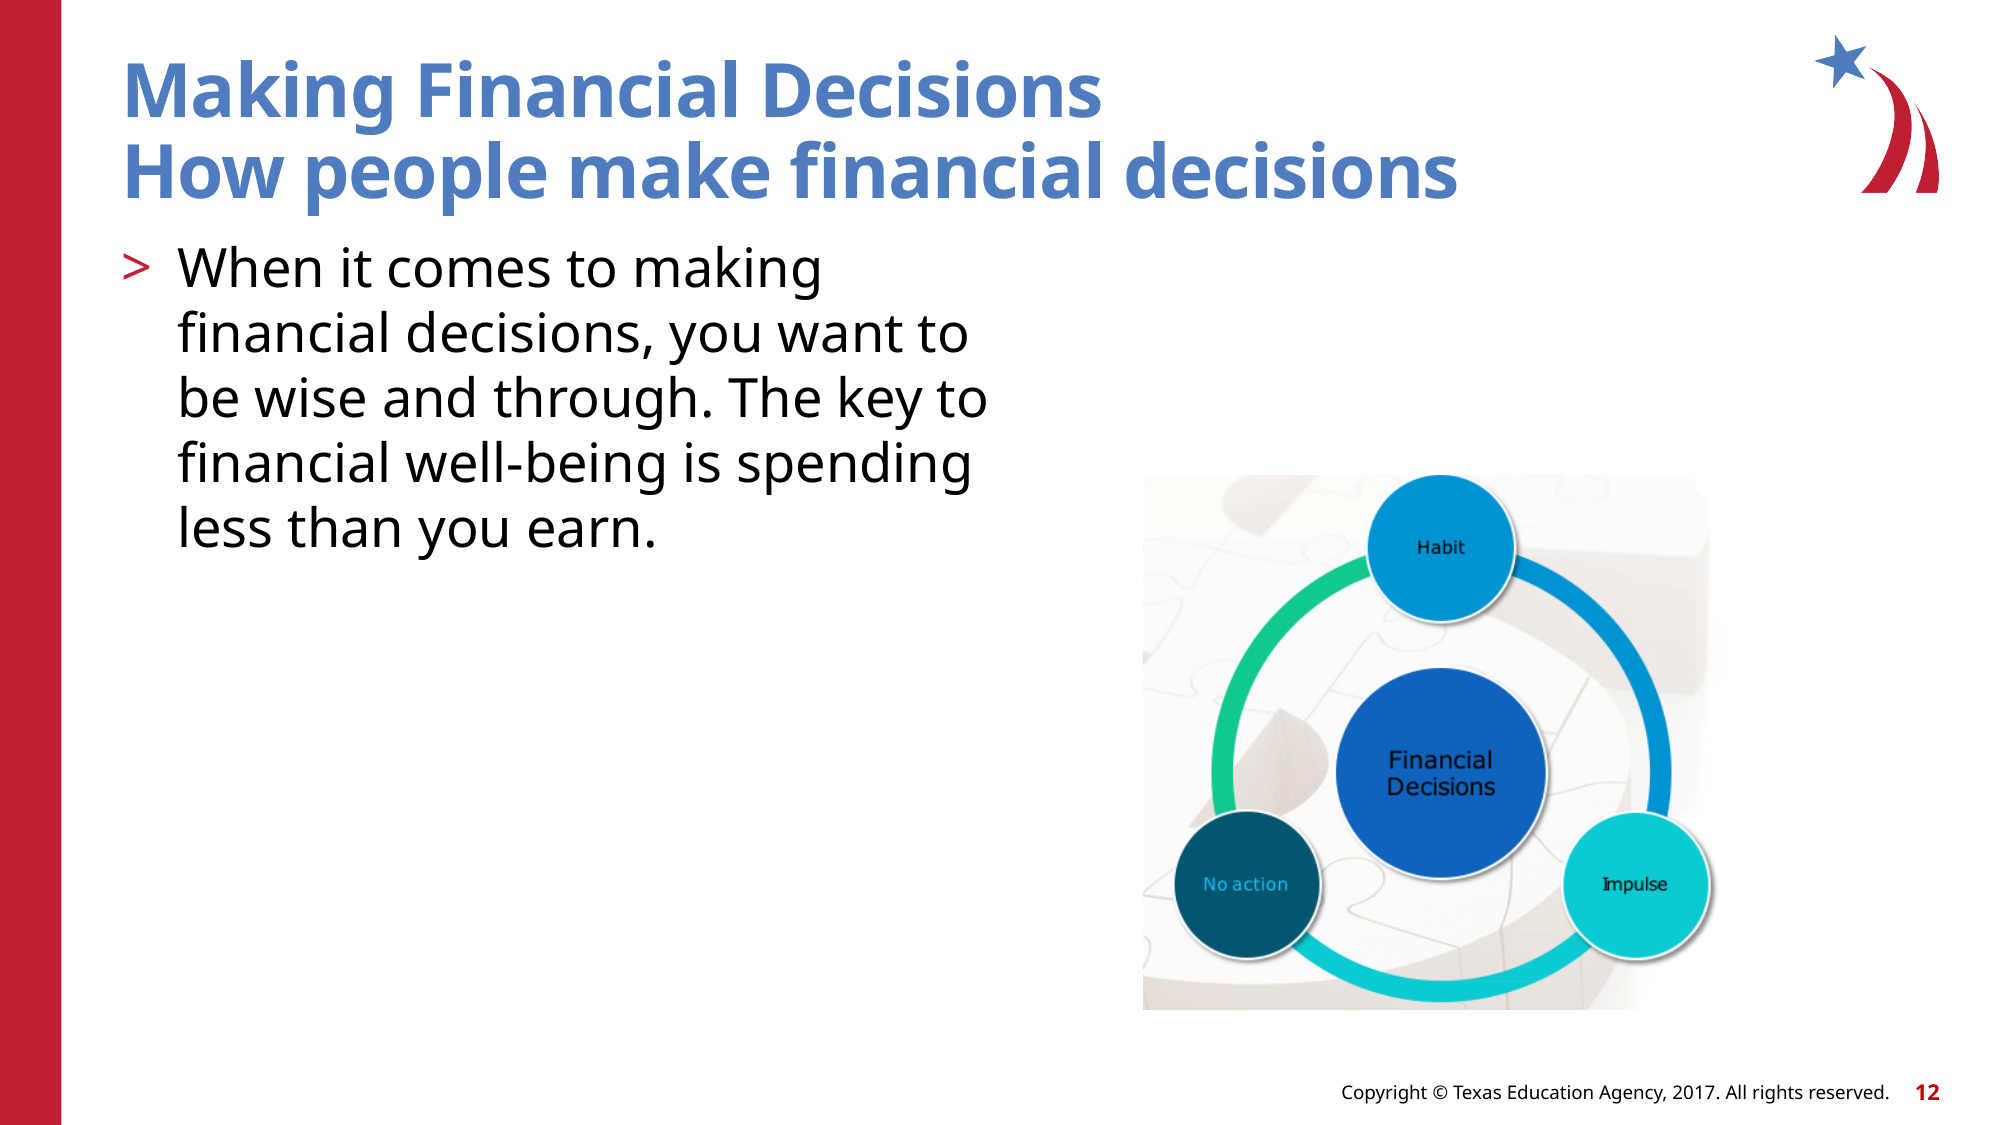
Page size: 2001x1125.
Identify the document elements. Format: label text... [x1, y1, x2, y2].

text_box Making Financial Decisions How people make financial decisions [121, 71, 1772, 216]
picture [1814, 34, 1939, 193]
picture [1142, 475, 1772, 1010]
list When it comes to making financial decisions, you want to be wise and through. The key to financial well-being is spending less than you earn. [121, 233, 1000, 1010]
